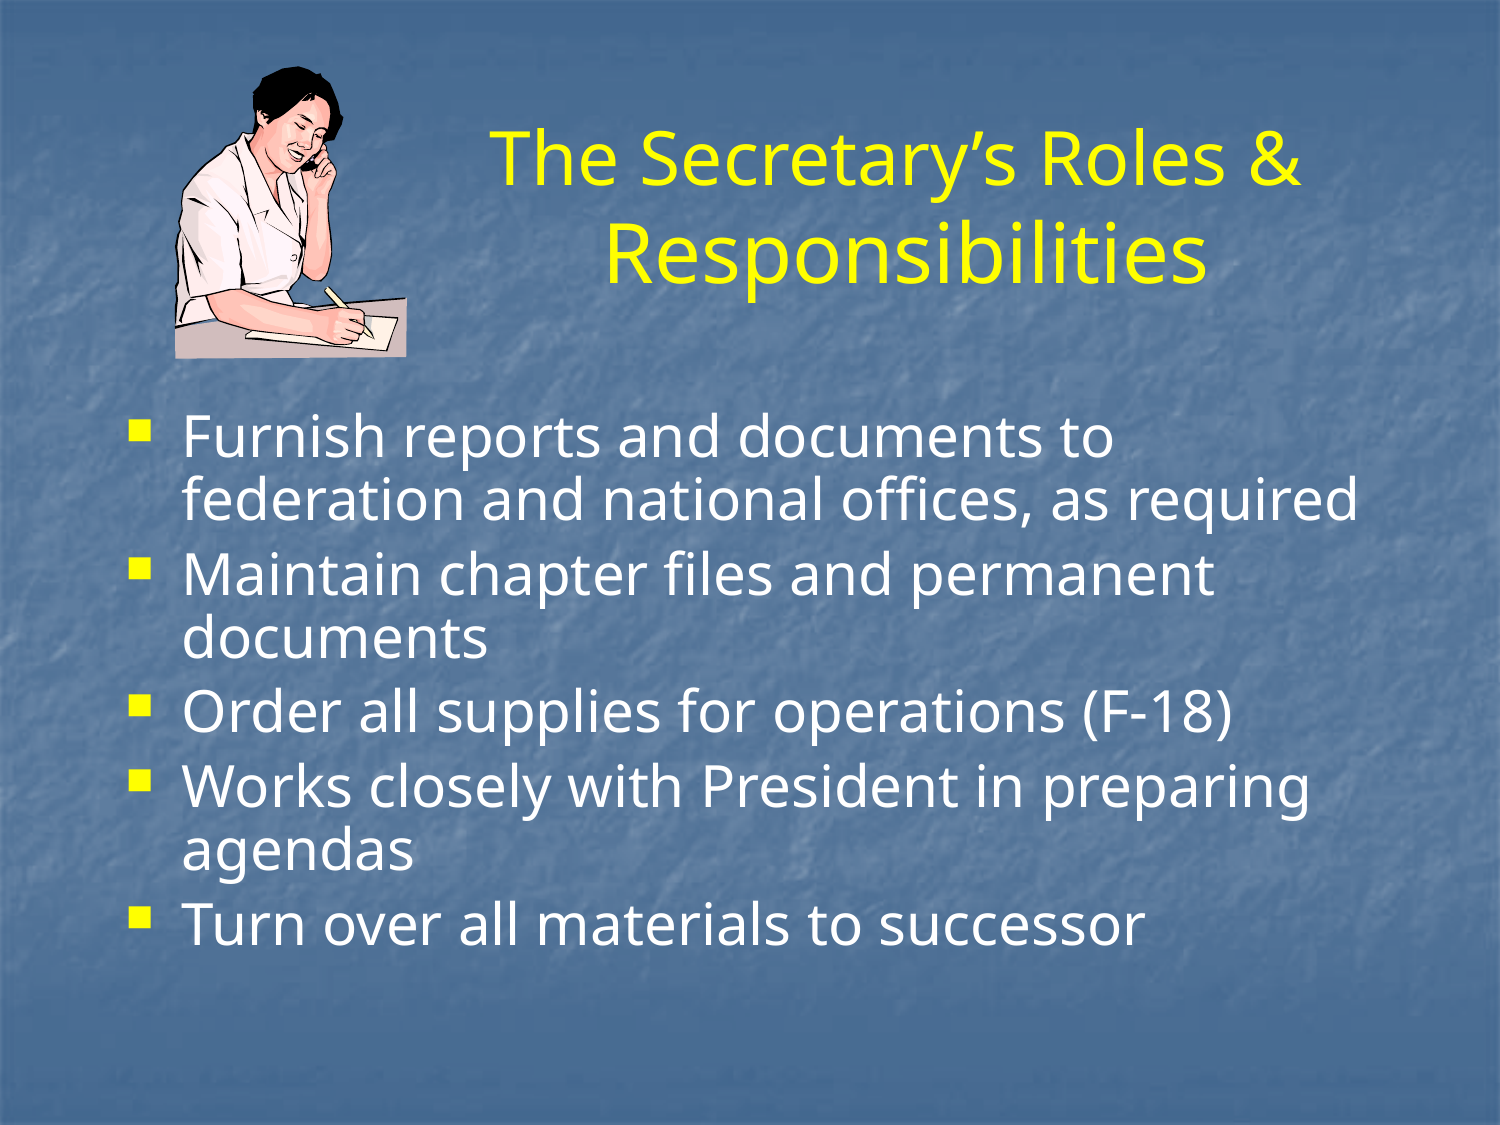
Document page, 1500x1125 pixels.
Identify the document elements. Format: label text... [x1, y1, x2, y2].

text_box The Secretary’s Roles & Responsibilities [415, 174, 1413, 325]
picture [174, 62, 411, 363]
list Furnish reports and documents to federation and national offices, as required Maintain chapter files and permanent documents Order all supplies for operations (F-18) Works closely with President in preparing agendas Turn over all materials to successor [110, 399, 1390, 1001]
